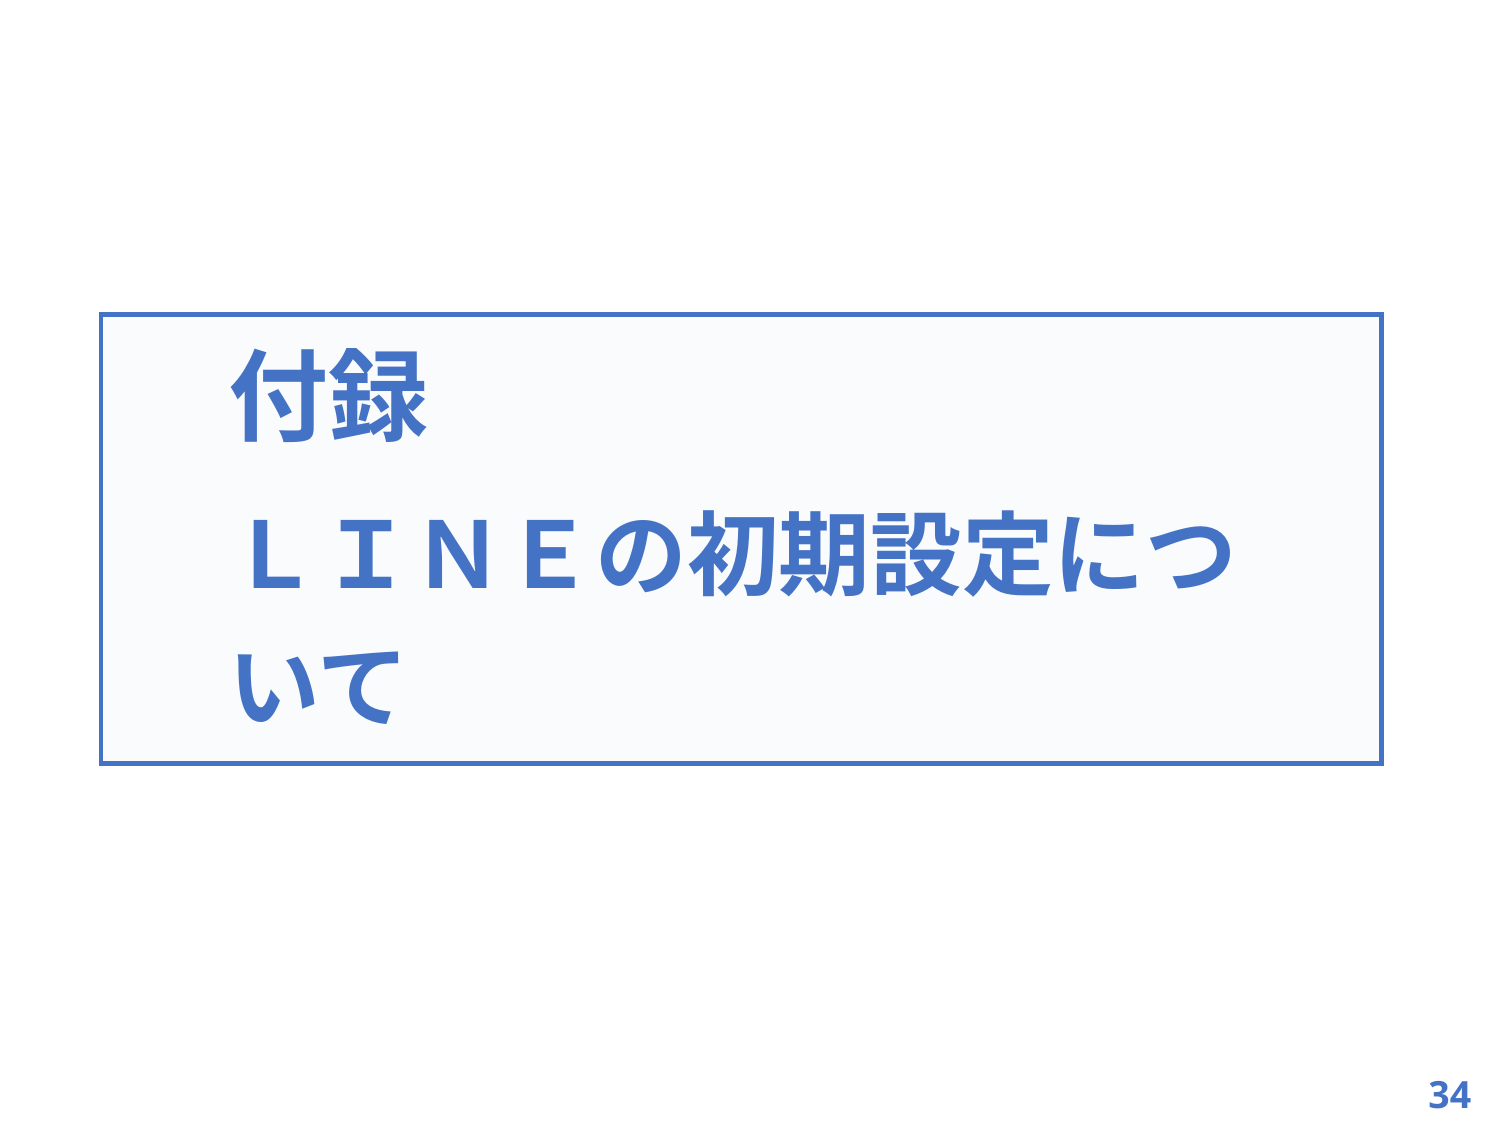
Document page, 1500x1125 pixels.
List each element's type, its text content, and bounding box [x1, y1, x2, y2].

text_box 34 [1399, 1063, 1500, 1123]
text_box 付録 ＬＩＮＥの初期設定について [214, 364, 1323, 684]
